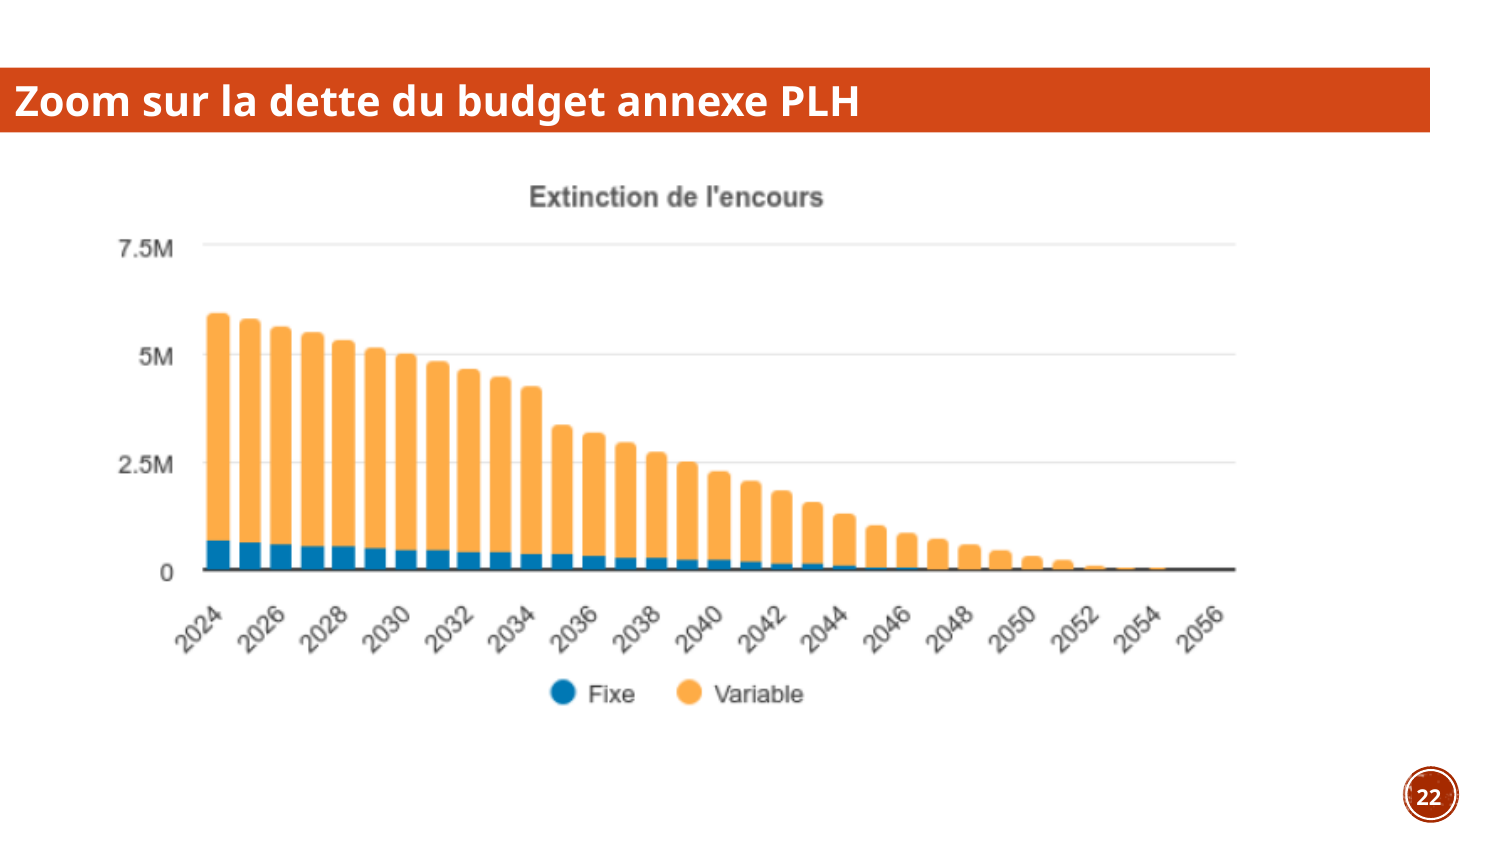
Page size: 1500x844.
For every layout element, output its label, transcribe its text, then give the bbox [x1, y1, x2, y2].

text_box Zoom sur la dette du budget annexe PLH [0, 67, 1430, 133]
slide_number 22 [1377, 776, 1457, 821]
picture [76, 148, 1336, 738]
